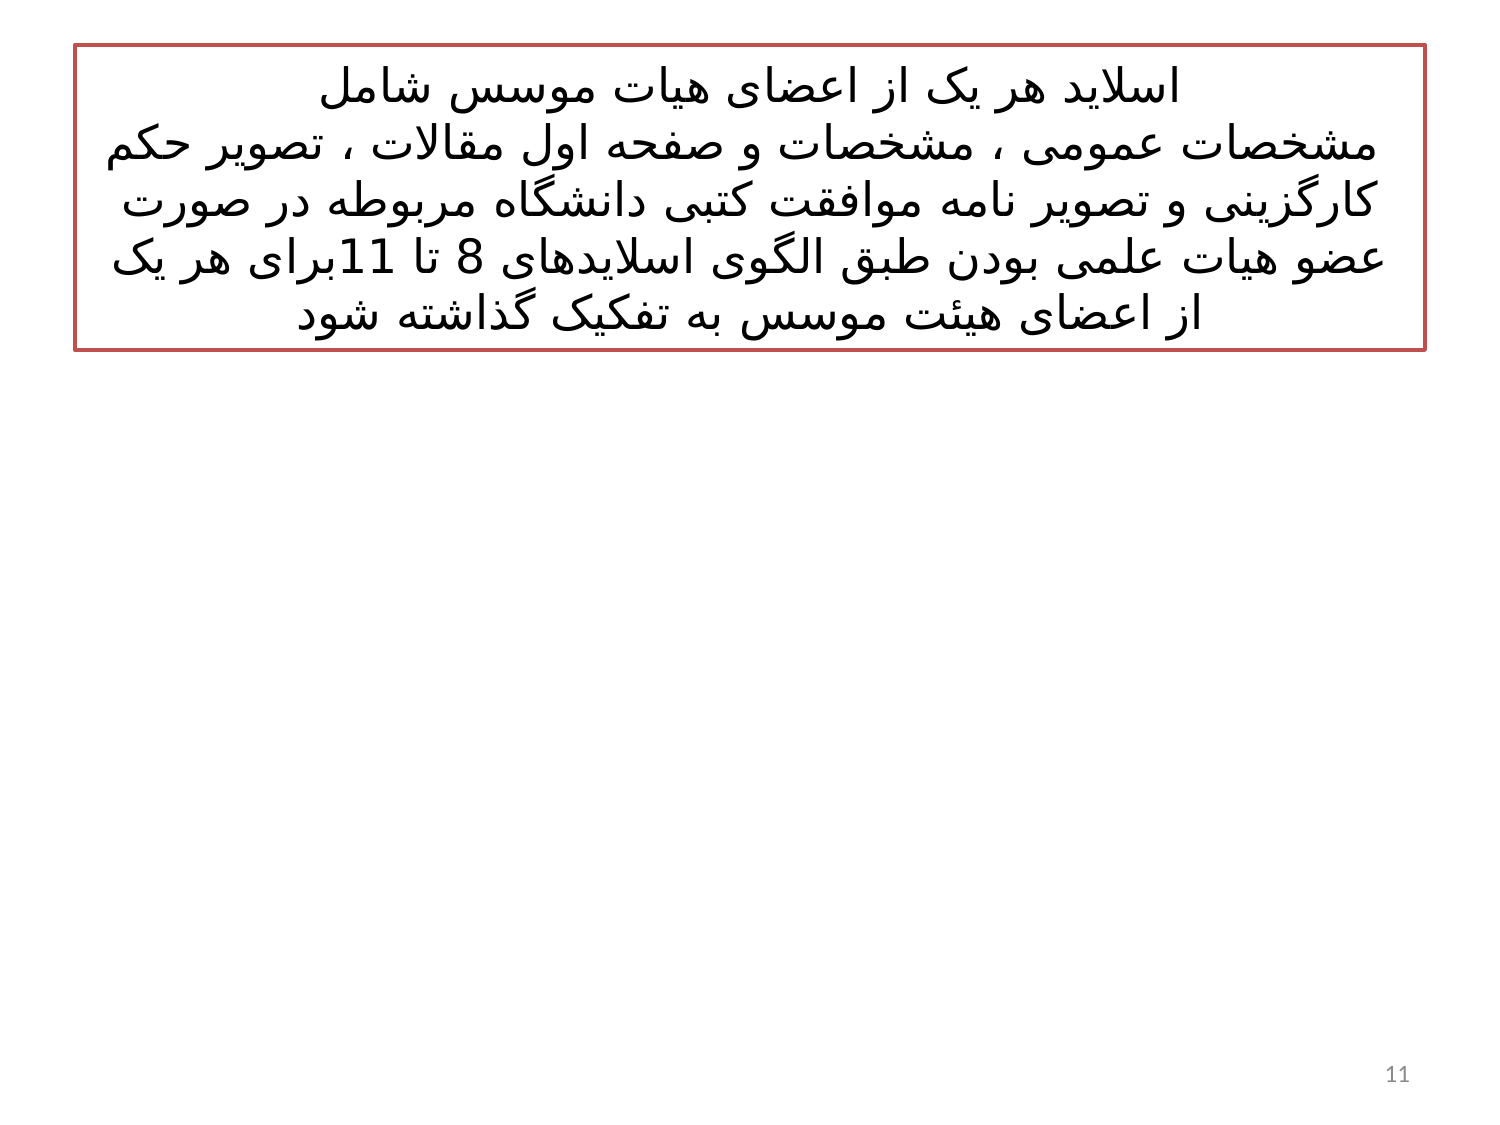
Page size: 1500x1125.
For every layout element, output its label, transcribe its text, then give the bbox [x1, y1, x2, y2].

slide_number 11 [1074, 1042, 1425, 1103]
text_box اسلاید هر یک از اعضای هیات موسس شامل مشخصات عمومی ، مشخصات و صفحه اول مقالات ، تصویر حکم کارگزینی و تصویر نامه موافقت کتبی دانشگاه مربوطه در صورت عضو هیات علمی بودن طبق الگوی اسلایدهای 8 تا 11برای هر یک از اعضای هیئت موسس به تفکیک گذاشته شود [73, 43, 1427, 352]
